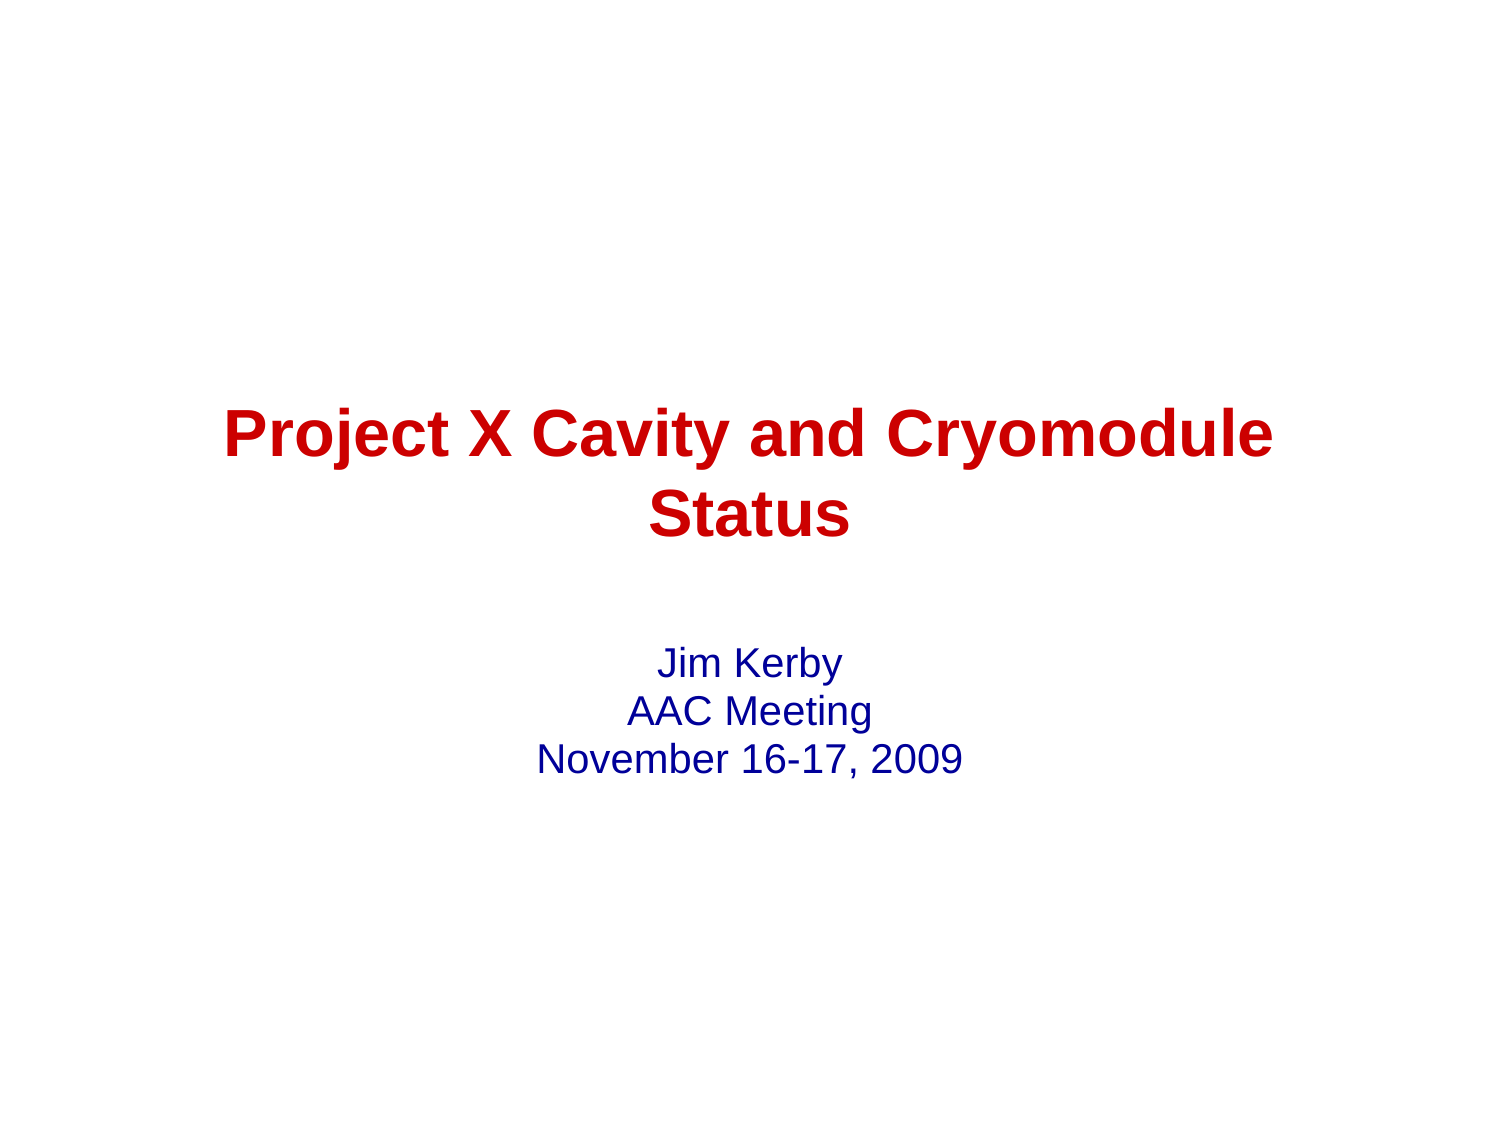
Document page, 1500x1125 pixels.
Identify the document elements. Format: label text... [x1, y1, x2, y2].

subtitle Jim Kerby AAC Meeting November 16-17, 2009 [225, 637, 1275, 925]
title Project X Cavity and Cryomodule Status [112, 349, 1388, 591]
